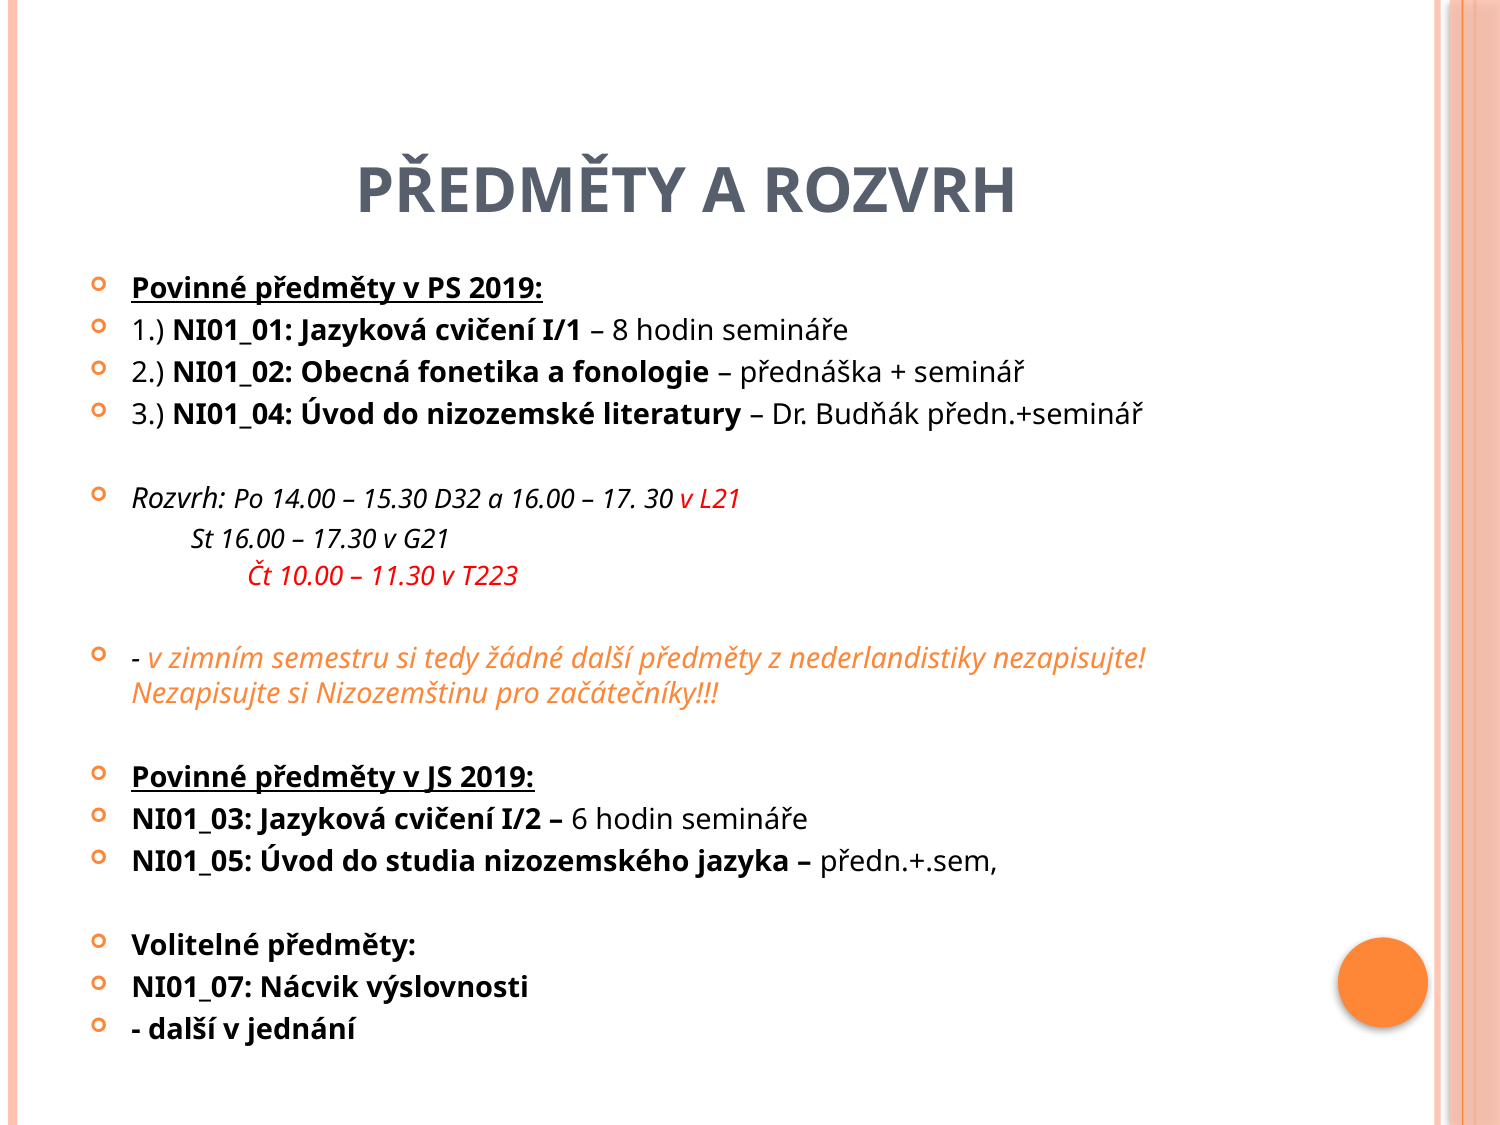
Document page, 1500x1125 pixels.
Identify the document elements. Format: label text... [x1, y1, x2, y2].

title Předměty a rozvrh [75, 45, 1300, 233]
list Povinné předměty v PS 2019: 1.) NI01_01: Jazyková cvičení I/1 – 8 hodin semináře 2.) NI01_02: Obecná fonetika a fonologie – přednáška + seminář 3.) NI01_04: Úvod do nizozemské literatury – Dr. Budňák předn.+seminář Rozvrh: Po 14.00 – 15.30 D32 a 16.00 – 17. 30 v L21 St 16.00 – 17.30 v G21 Čt 10.00 – 11.30 v T223 - v zimním semestru si tedy žádné další předměty z nederlandistiky nezapisujte! Nezapisujte si Nizozemštinu pro začátečníky!!! Povinné předměty v JS 2019: NI01_03: Jazyková cvičení I/2 – 6 hodin semináře NI01_05: Úvod do studia nizozemského jazyka – předn.+.sem, Volitelné předměty: NI01_07: Nácvik výslovnosti - další v jednání [75, 262, 1300, 1062]
